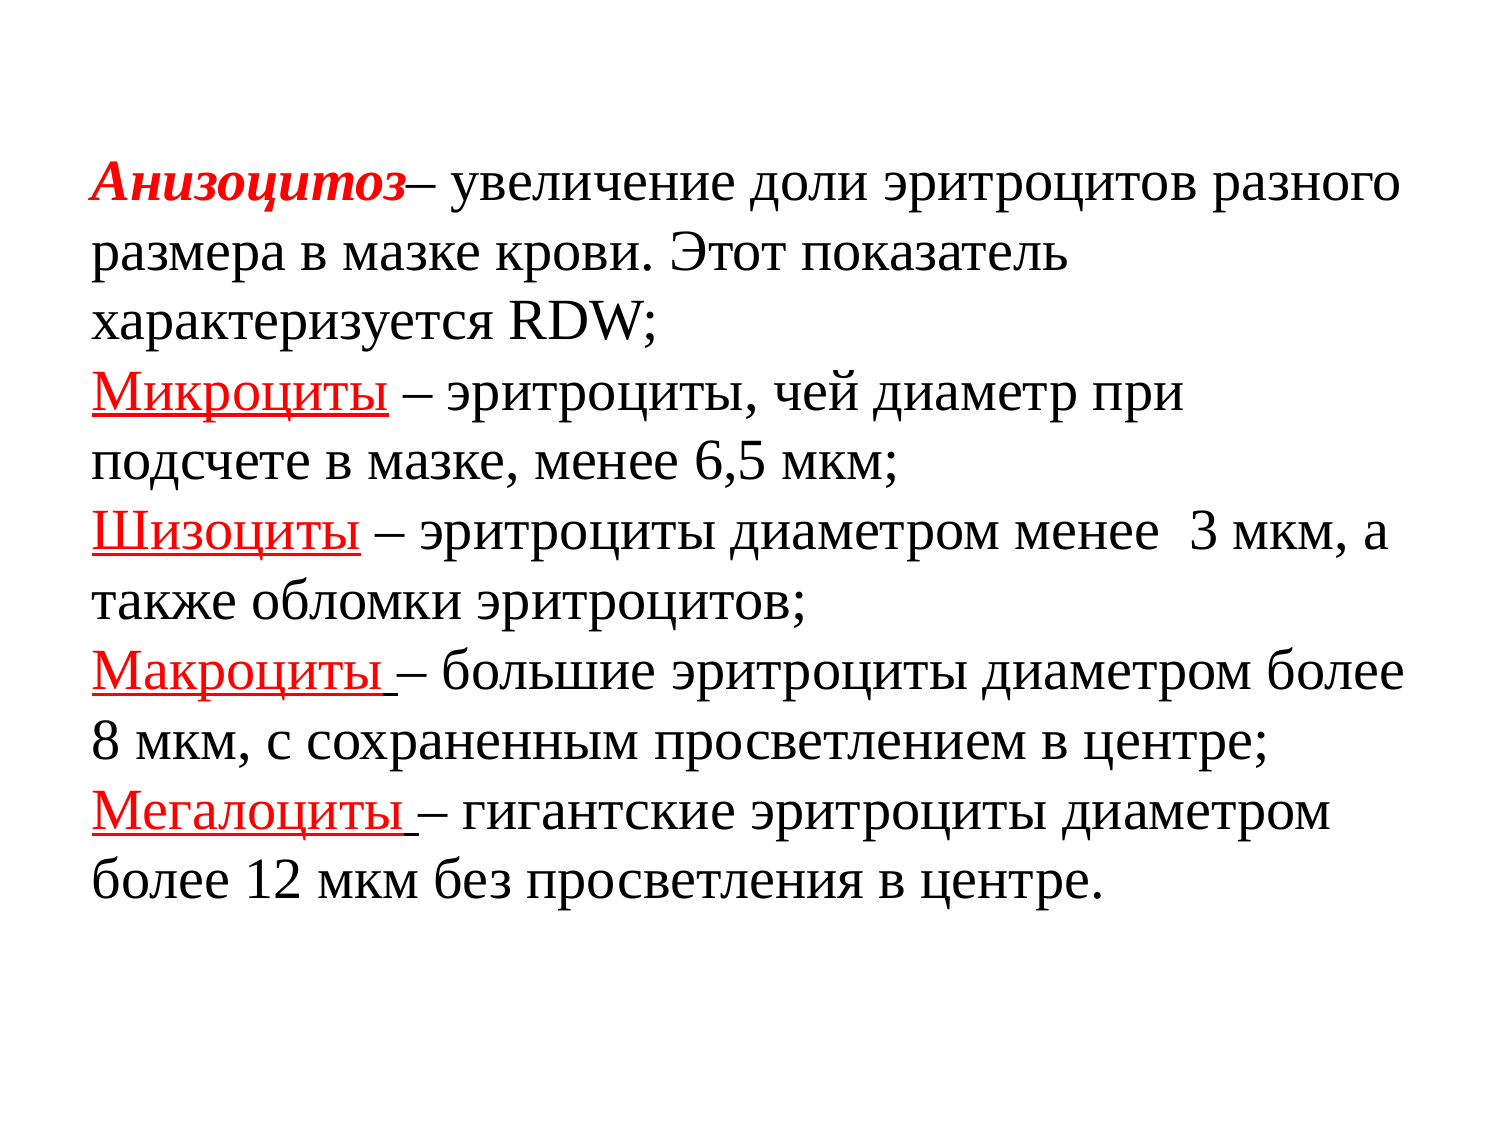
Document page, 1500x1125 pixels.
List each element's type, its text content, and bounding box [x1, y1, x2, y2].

title Анизоцитоз– увеличение доли эритроцитов разного размера в мазке крови. Этот показатель характеризуется RDW; Микроциты – эритроциты, чей диаметр при подсчете в мазке, менее 6,5 мкм; Шизоциты – эритроциты диаметром менее 3 мкм, а также обломки эритроцитов; Макроциты – большие эритроциты диаметром более 8 мкм, с сохраненным просветлением в центре; Мегалоциты – гигантские эритроциты диаметром более 12 мкм без просветления в центре. [76, 113, 1427, 1010]
